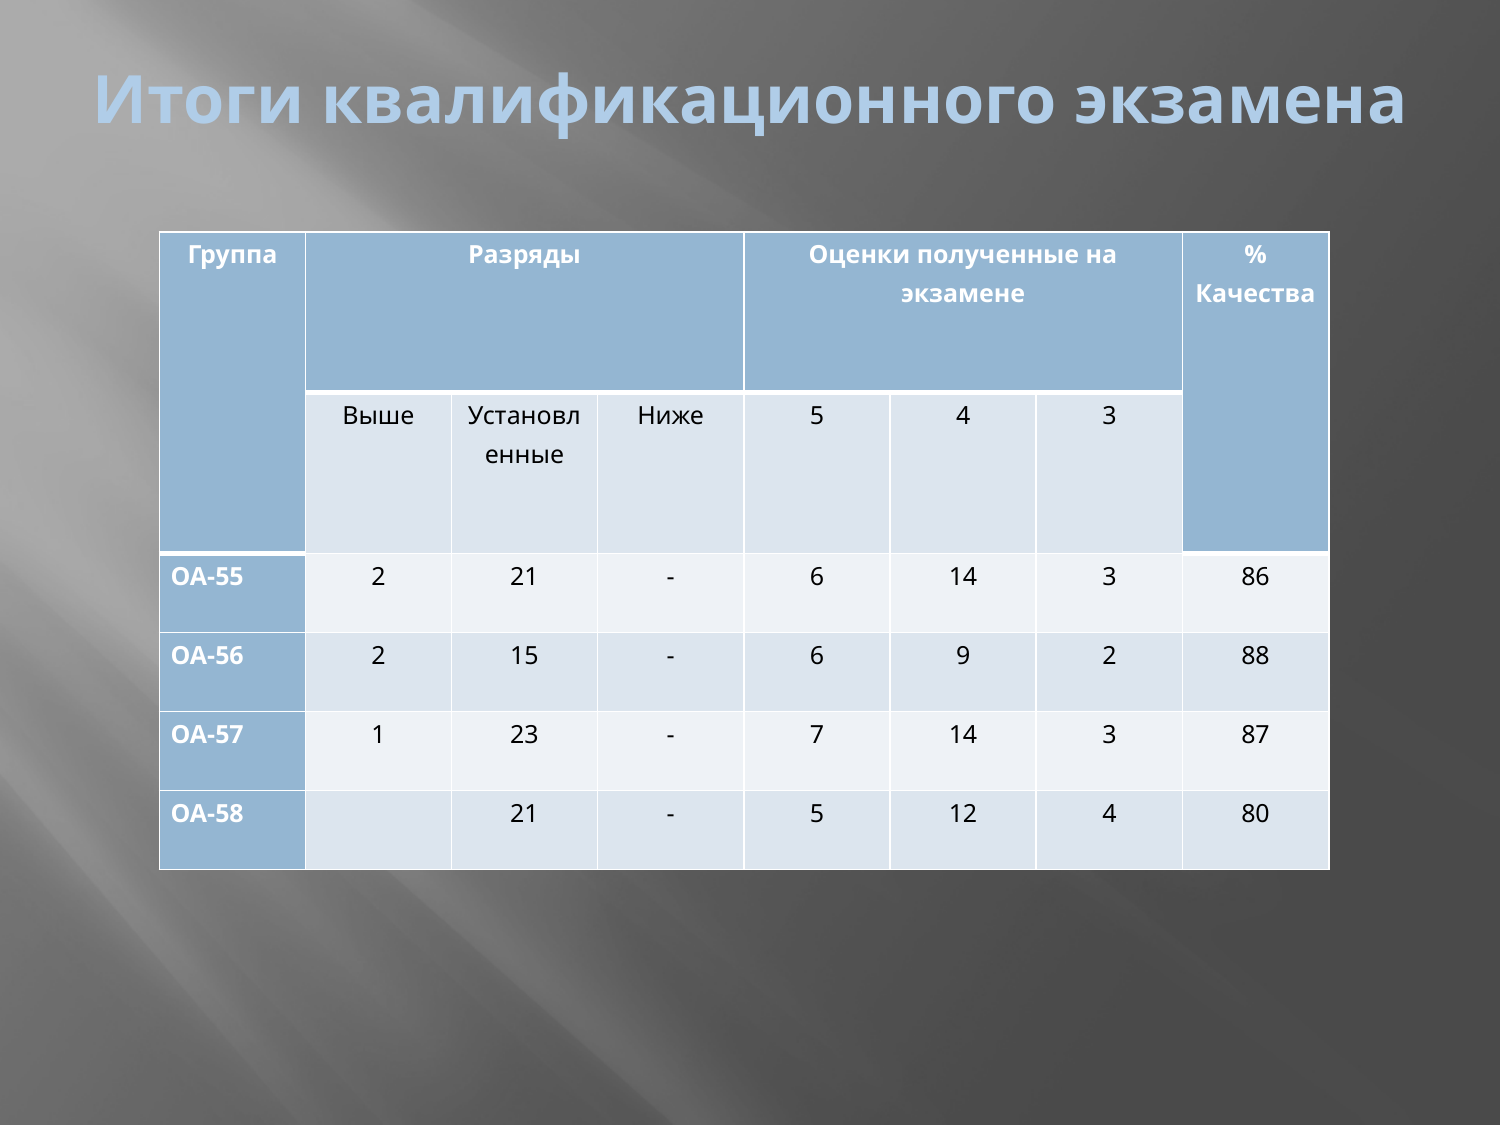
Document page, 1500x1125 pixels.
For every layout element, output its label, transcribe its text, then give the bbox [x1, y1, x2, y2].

table_cell - [598, 712, 743, 790]
table_cell 12 [891, 791, 1035, 869]
table_cell 4 [891, 395, 1035, 553]
table_cell 21 [452, 791, 597, 869]
table_cell ОА-56 [160, 633, 305, 711]
table_cell Выше [306, 395, 451, 553]
table_cell [306, 791, 451, 869]
table_header Оценки полученные на экзамене [745, 233, 1182, 390]
table_cell 3 [1037, 395, 1182, 553]
table_header Группа [160, 233, 305, 551]
table_cell 86 [1183, 556, 1328, 632]
table_cell Ниже [598, 395, 743, 553]
table_cell ОА-58 [160, 791, 305, 869]
table_cell 7 [745, 712, 889, 790]
table_cell 15 [452, 633, 597, 711]
table_cell 5 [745, 395, 889, 553]
table_cell 9 [891, 633, 1035, 711]
table_cell 21 [452, 554, 597, 632]
table_header % Качества [1183, 233, 1328, 551]
table_cell ОА-57 [160, 712, 305, 790]
table_cell 6 [745, 633, 889, 711]
table_cell 6 [745, 554, 889, 632]
table_cell 3 [1037, 712, 1182, 790]
table_cell 23 [452, 712, 597, 790]
text_box Итоги квалификационного экзамена [74, 45, 1425, 153]
table_cell 2 [1037, 633, 1182, 711]
table_cell 14 [891, 712, 1035, 790]
table_cell 2 [306, 633, 451, 711]
table_cell ОА-55 [160, 556, 305, 632]
table_header Разряды [306, 233, 743, 390]
table_cell 1 [306, 712, 451, 790]
table_cell - [598, 791, 743, 869]
table_cell 87 [1183, 712, 1328, 790]
table_cell 80 [1183, 791, 1328, 869]
table_cell - [598, 633, 743, 711]
table_cell 2 [306, 554, 451, 632]
table_cell Установленные [452, 395, 597, 553]
table_cell 14 [891, 554, 1035, 632]
table_cell - [598, 554, 743, 632]
table_cell 3 [1037, 554, 1182, 632]
table_cell 88 [1183, 633, 1328, 711]
table_cell 4 [1037, 791, 1182, 869]
table_cell 5 [745, 791, 889, 869]
